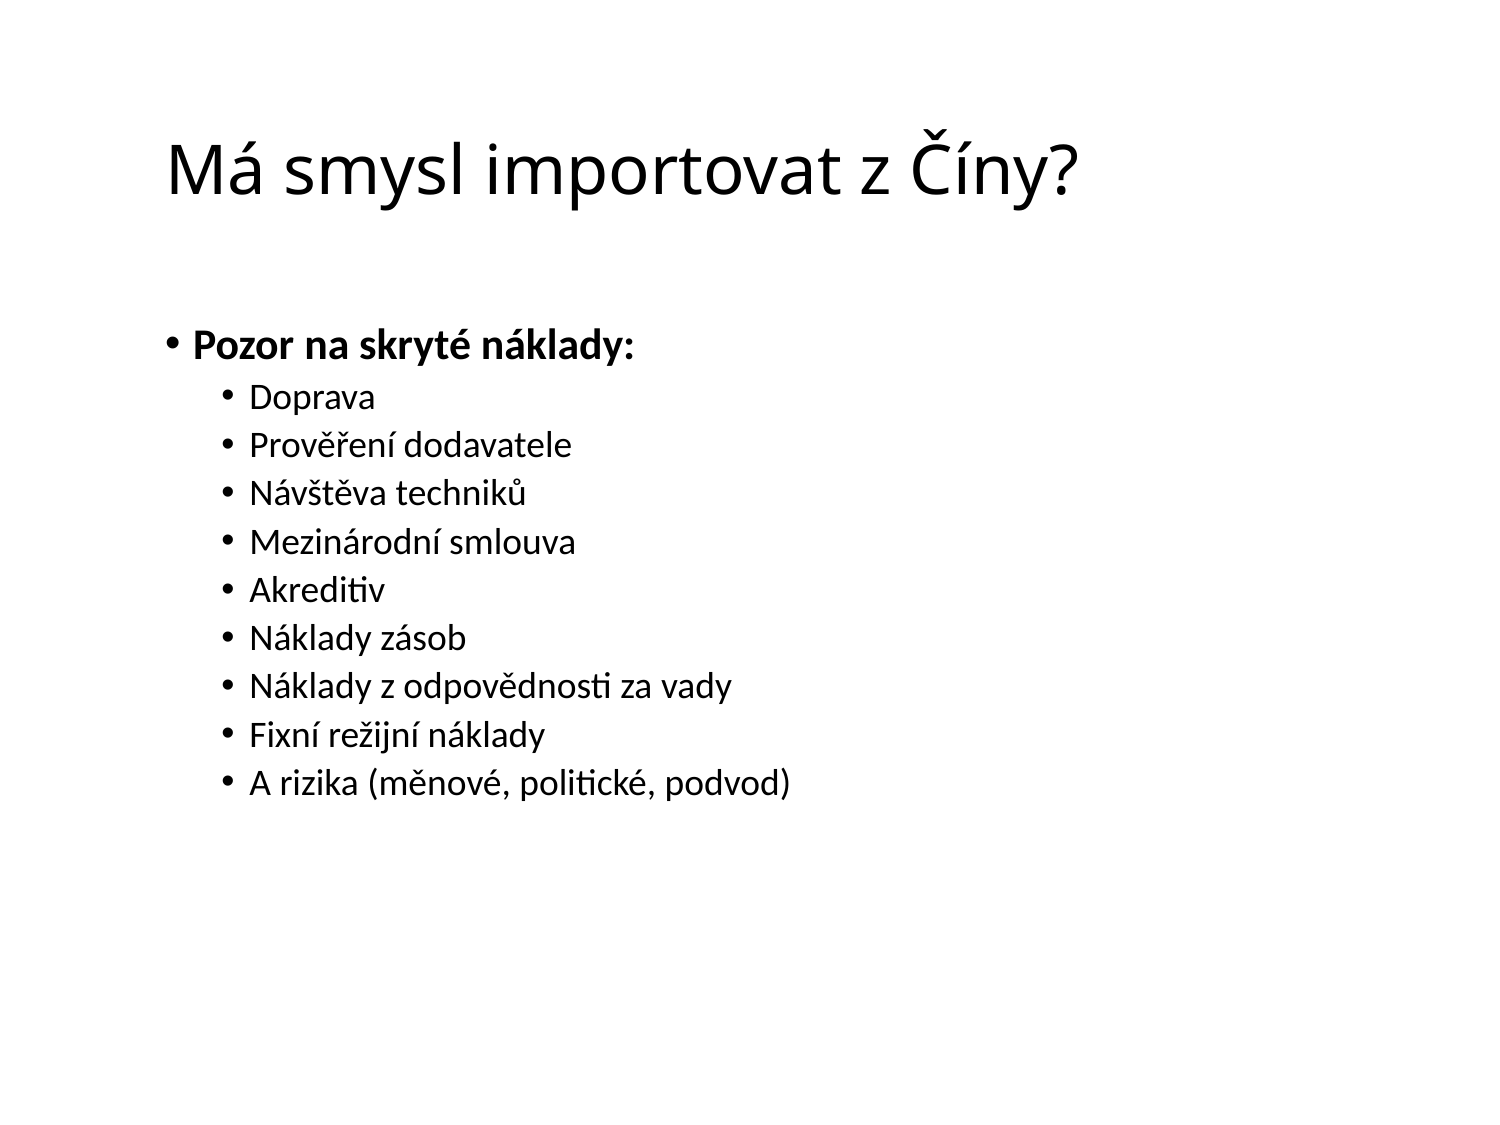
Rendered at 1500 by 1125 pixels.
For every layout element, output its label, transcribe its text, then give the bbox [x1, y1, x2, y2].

list Pozor na skryté náklady: Doprava Prověření dodavatele Návštěva techniků Mezinárodní smlouva Akreditiv Náklady zásob Náklady z odpovědnosti za vady Fixní režijní náklady A rizika (měnové, politické, podvod) [150, 314, 1425, 988]
title Má smysl importovat z Číny? [150, 78, 1425, 266]
